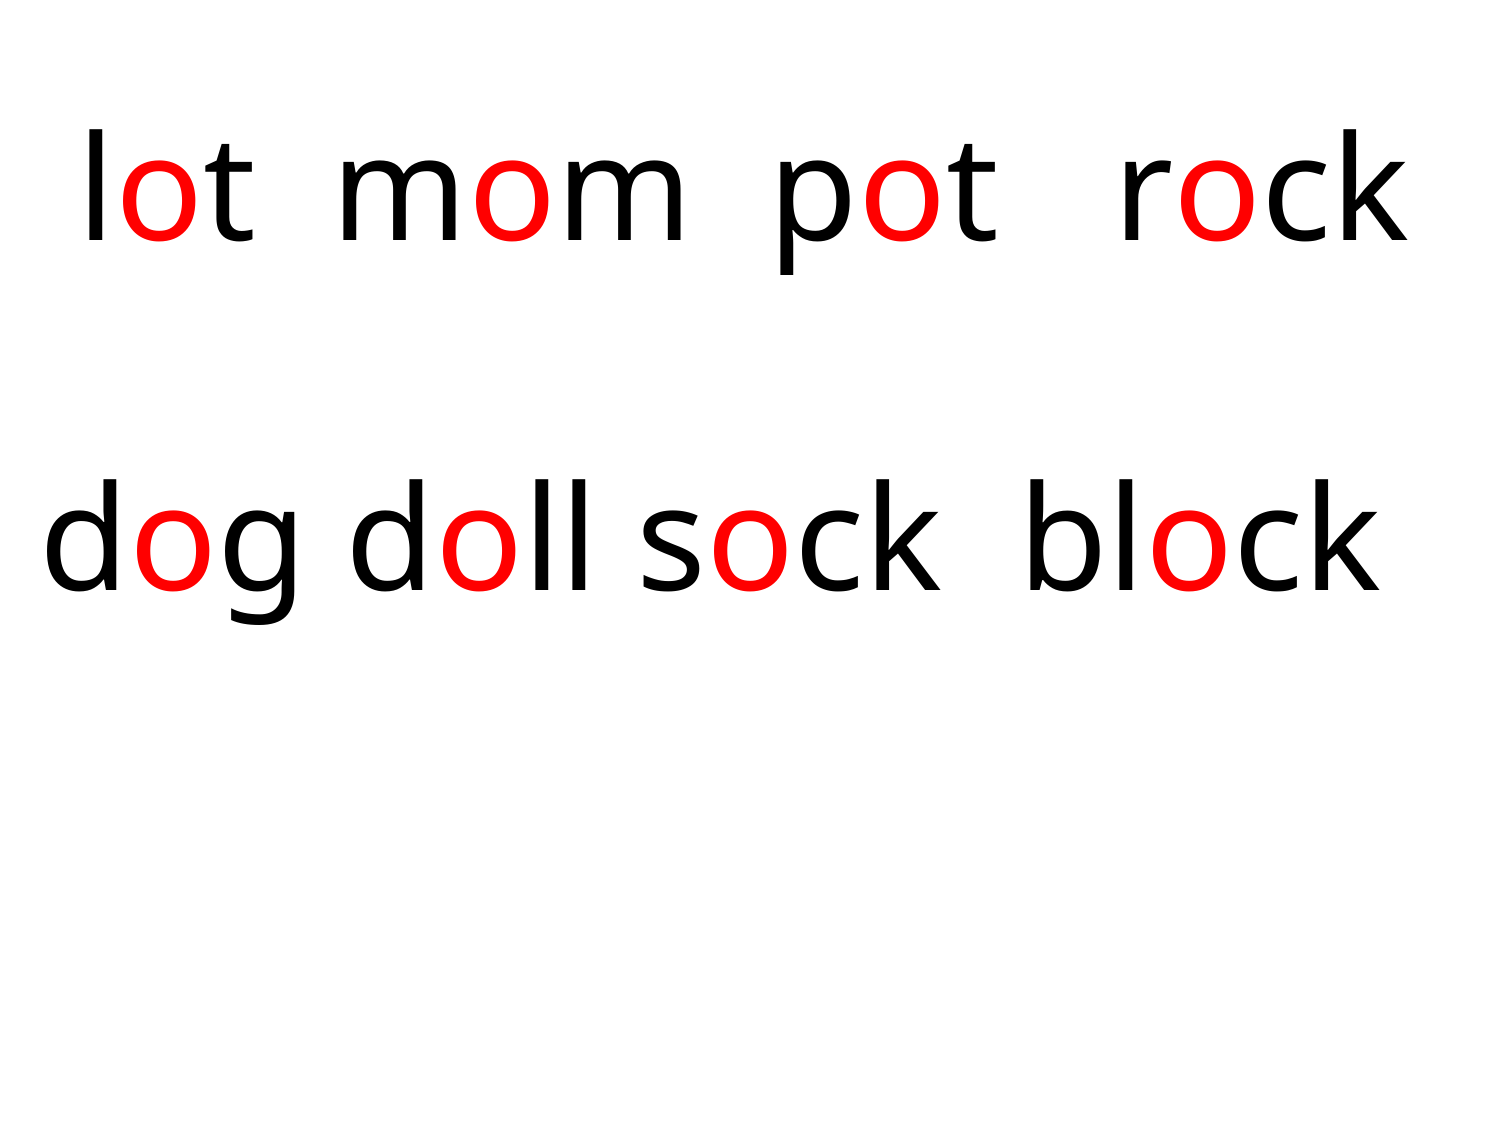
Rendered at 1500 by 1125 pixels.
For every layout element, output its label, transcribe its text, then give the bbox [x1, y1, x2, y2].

text_box lot mom pot rock dog doll sock block [25, 87, 1485, 802]
